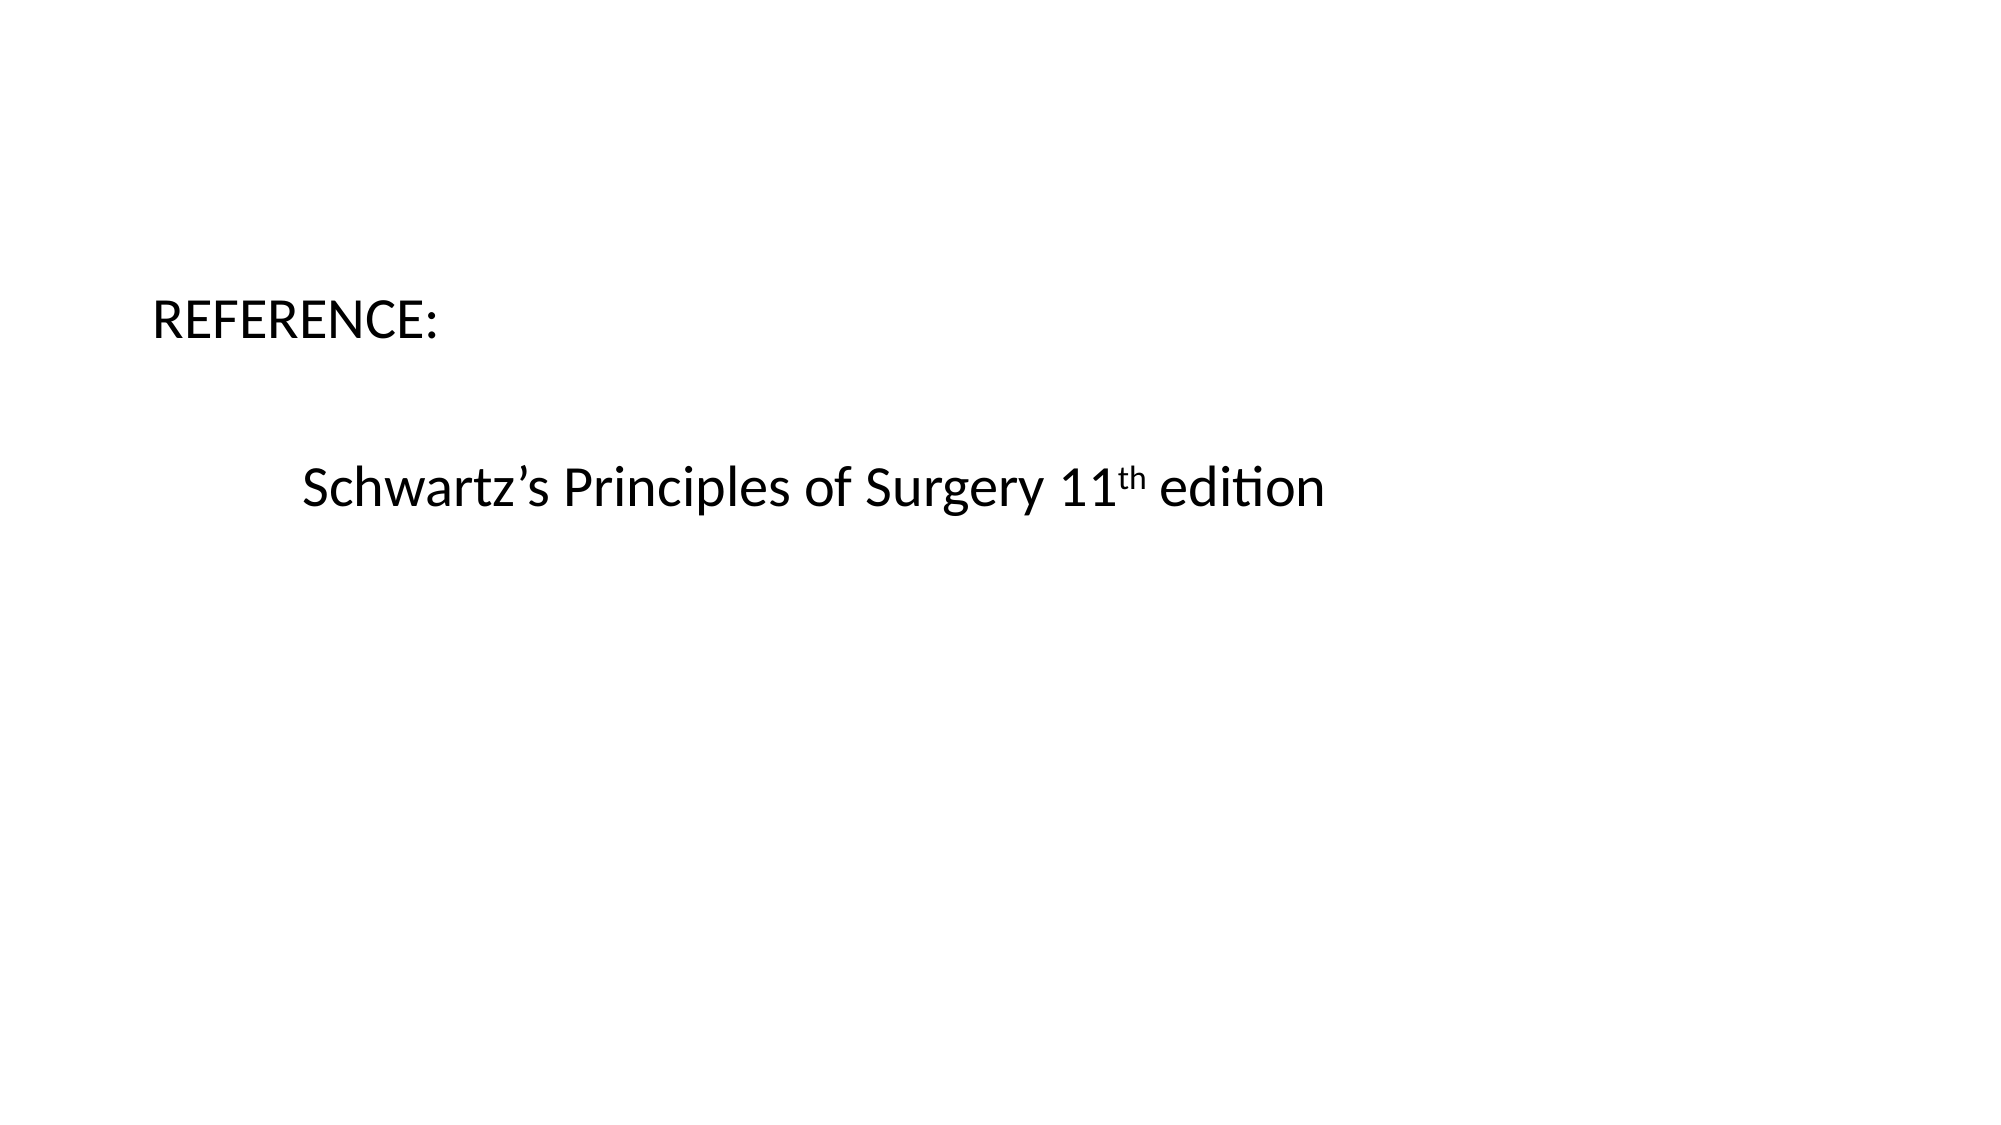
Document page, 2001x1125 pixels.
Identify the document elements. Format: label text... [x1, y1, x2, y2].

list REFERENCE: Schwartz’s Principles of Surgery 11th edition [137, 106, 1863, 1014]
